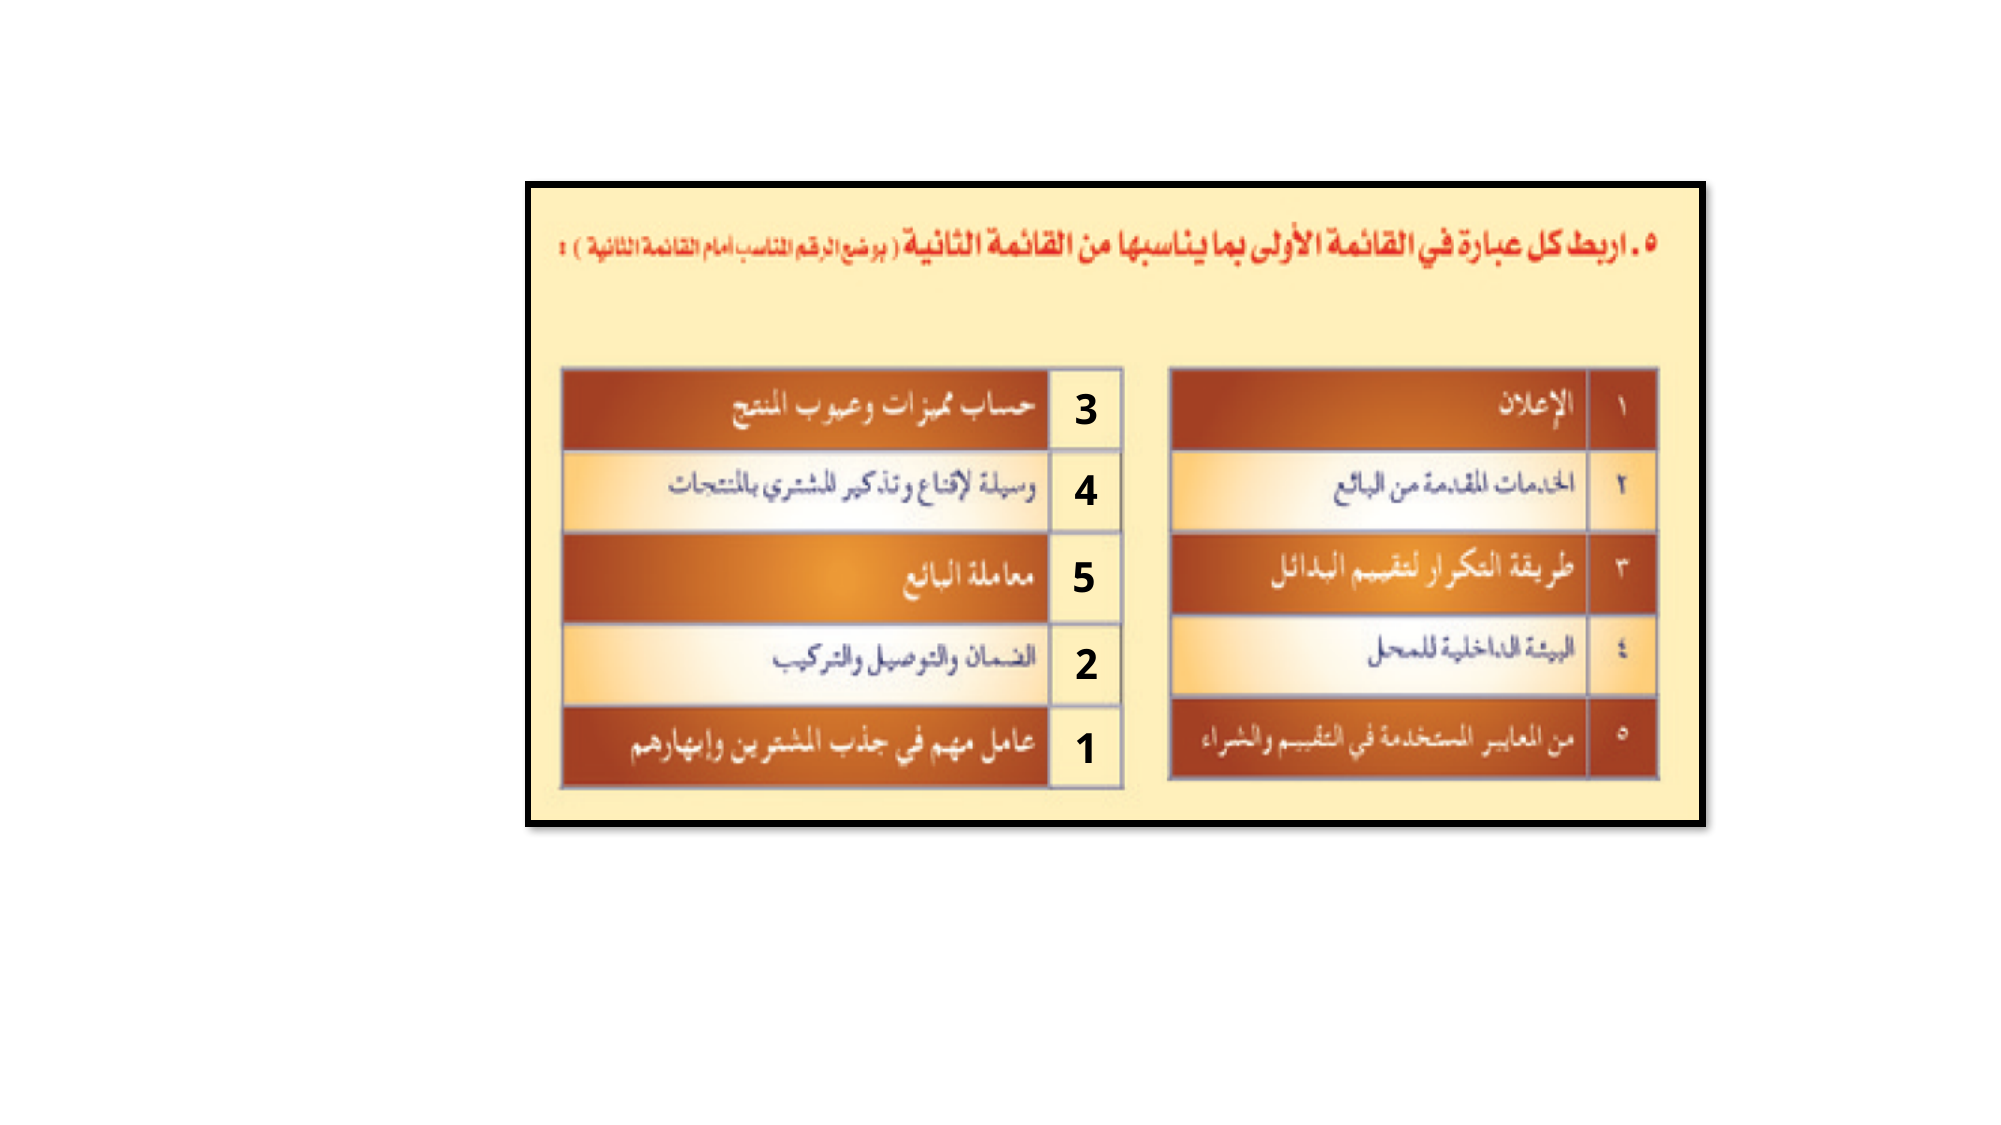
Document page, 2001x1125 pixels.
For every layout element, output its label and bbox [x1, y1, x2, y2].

picture [531, 187, 1700, 821]
